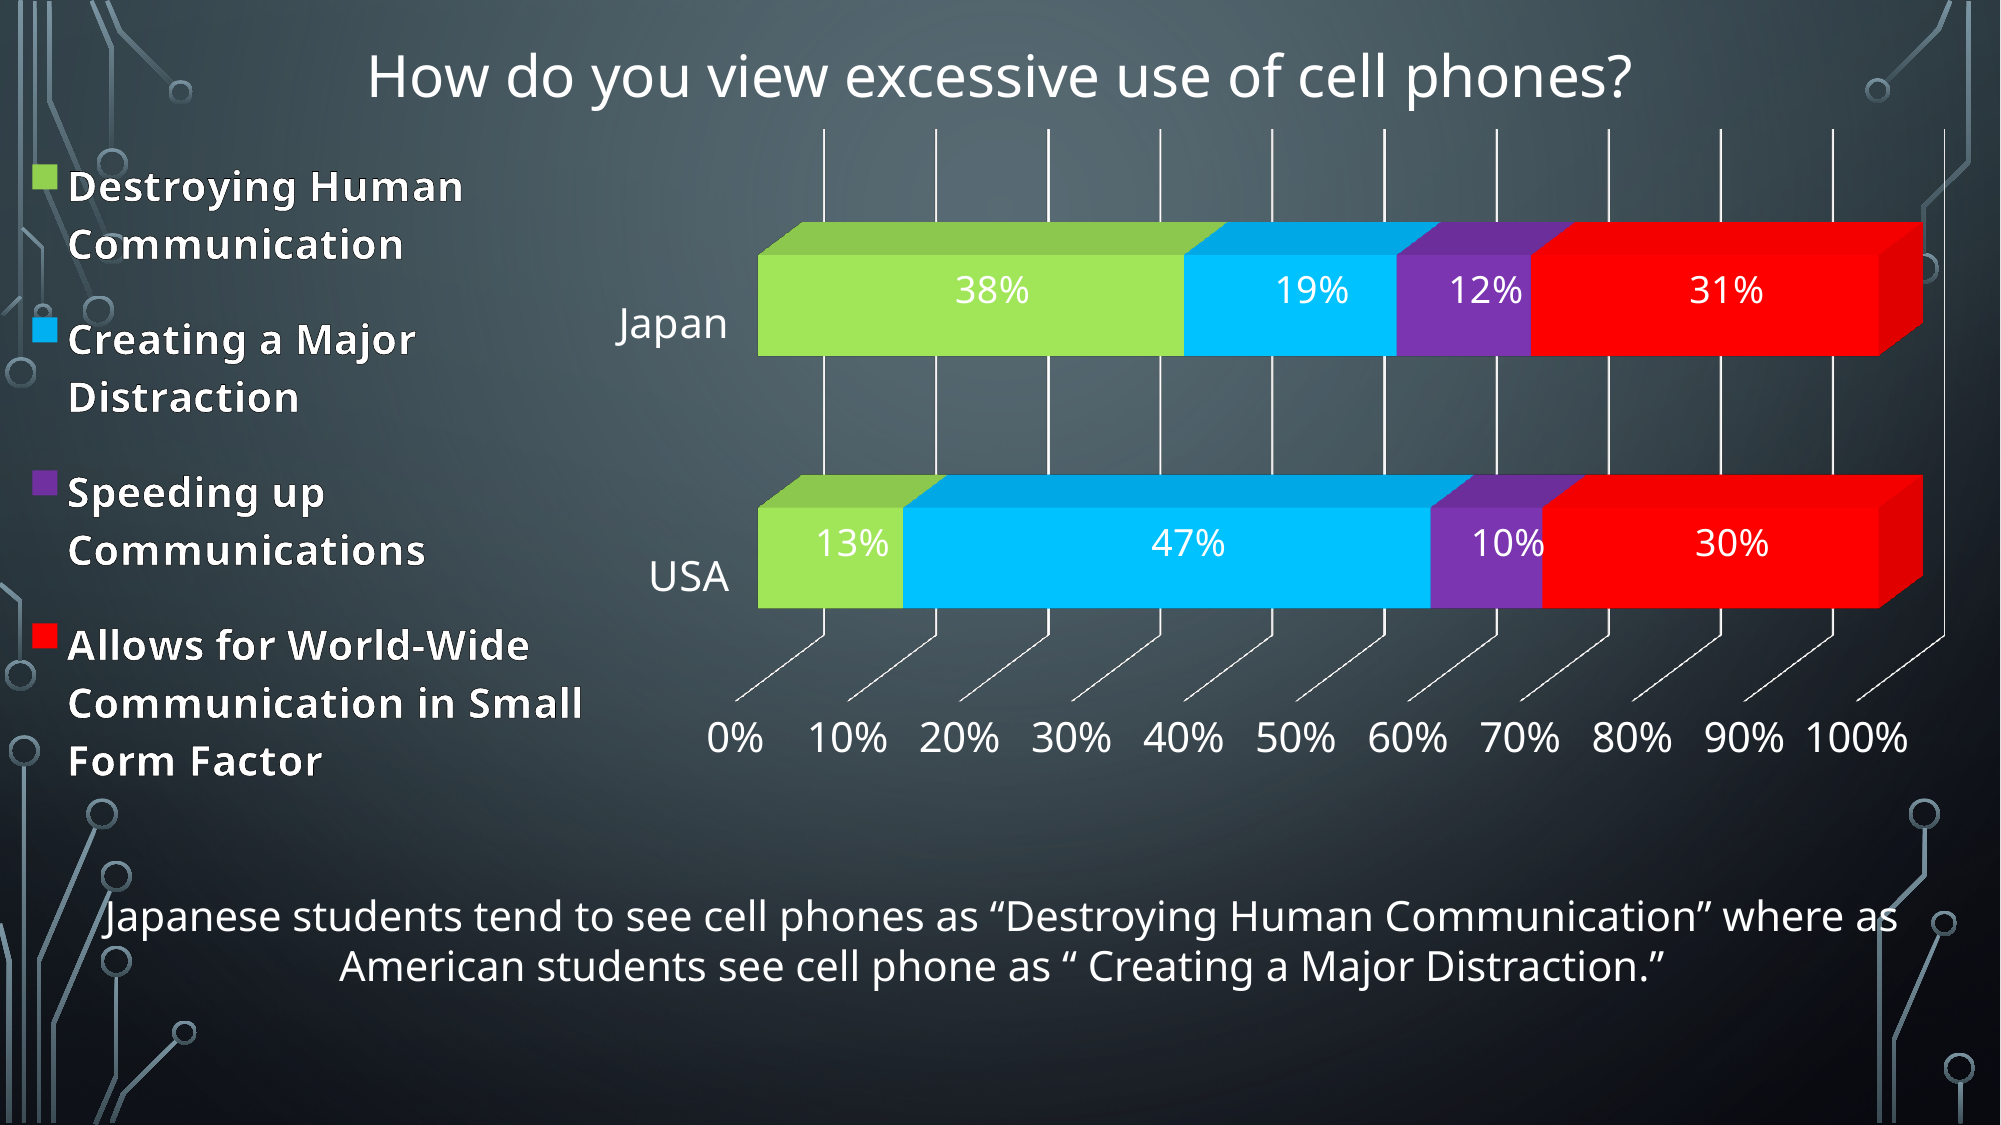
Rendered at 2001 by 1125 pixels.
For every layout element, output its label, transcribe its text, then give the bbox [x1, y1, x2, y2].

chart [0, 99, 2000, 1092]
text_box How do you view excessive use of cell phones? [0, 28, 2000, 99]
